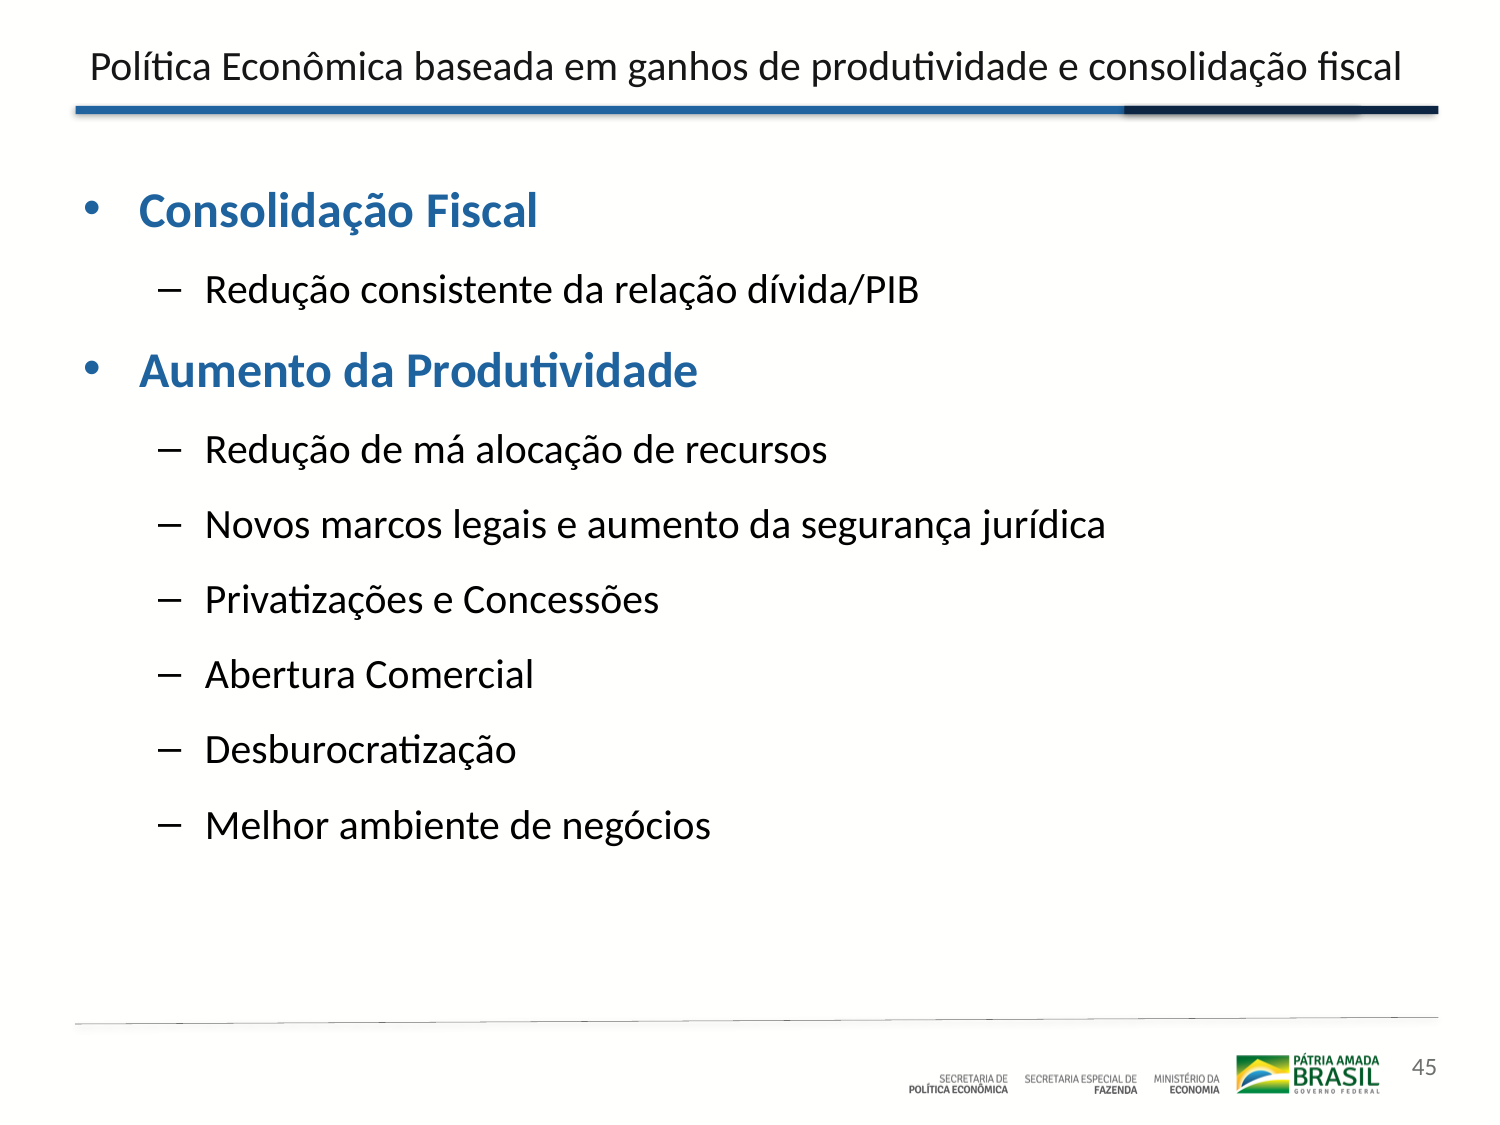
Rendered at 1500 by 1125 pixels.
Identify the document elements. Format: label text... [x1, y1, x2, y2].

text_box Consolidação Fiscal Redução consistente da relação dívida/PIB Aumento da Produtividade Redução de má alocação de recursos Novos marcos legais e aumento da segurança jurídica Privatizações e Concessões Abertura Comercial Desburocratização Melhor ambiente de negócios [68, 169, 1432, 954]
title Política Econômica baseada em ganhos de produtividade e consolidação fiscal [75, 26, 1432, 97]
picture [909, 1046, 1380, 1094]
